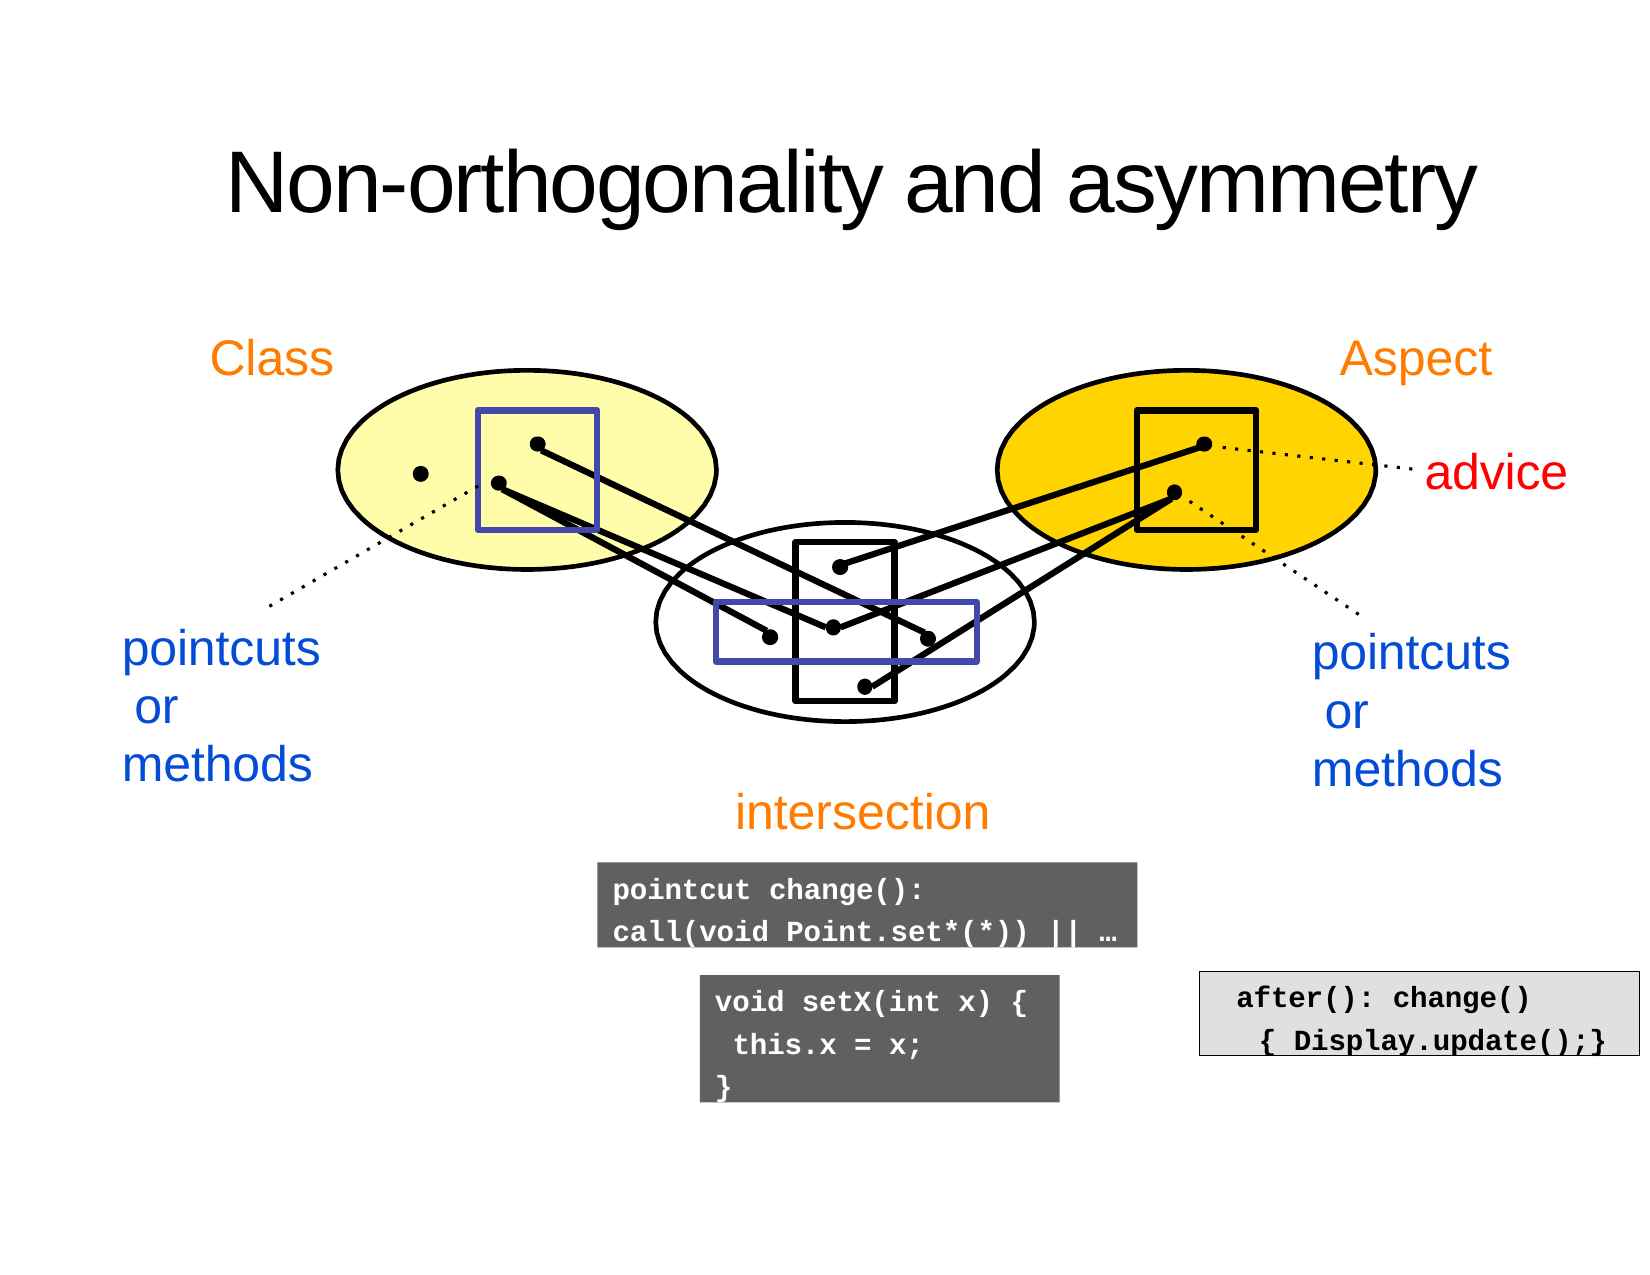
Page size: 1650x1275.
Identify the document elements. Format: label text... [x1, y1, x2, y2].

text_box [795, 542, 895, 602]
text_box [581, 530, 642, 555]
text_box [415, 469, 426, 479]
text_box pointcuts or methods [1309, 621, 1584, 797]
text_box [860, 681, 870, 692]
title Non-orthogonality and asymmetry [200, 125, 1500, 338]
text_box [532, 439, 543, 449]
text_box [828, 622, 838, 633]
text_box [1234, 452, 1376, 558]
text_box [1058, 513, 1136, 554]
text_box [494, 478, 504, 488]
text_box [715, 602, 977, 662]
text_box [835, 562, 846, 572]
text_box [795, 662, 895, 702]
text_box intersection [732, 781, 1160, 840]
text_box [337, 386, 717, 537]
text_box pointcut change(): call(void Point.set*(*)) || … [597, 862, 1138, 948]
text_box void setX(int x) { this.x = x; } [699, 975, 1060, 1103]
text_box [1170, 487, 1179, 498]
text_box [997, 386, 1376, 508]
text_box [598, 478, 689, 549]
text_box [655, 522, 1035, 722]
text_box [1085, 522, 1274, 570]
text_box after(): change() { Display.update();} [1199, 971, 1640, 1056]
text_box [388, 488, 625, 570]
text_box [1012, 469, 1136, 543]
text_box [477, 410, 598, 530]
text_box pointcuts or methods [119, 616, 394, 792]
text_box [923, 633, 933, 644]
text_box Class Aspect [207, 325, 1498, 386]
text_box [765, 632, 776, 642]
text_box advice [1422, 441, 1591, 500]
text_box [1136, 410, 1257, 530]
